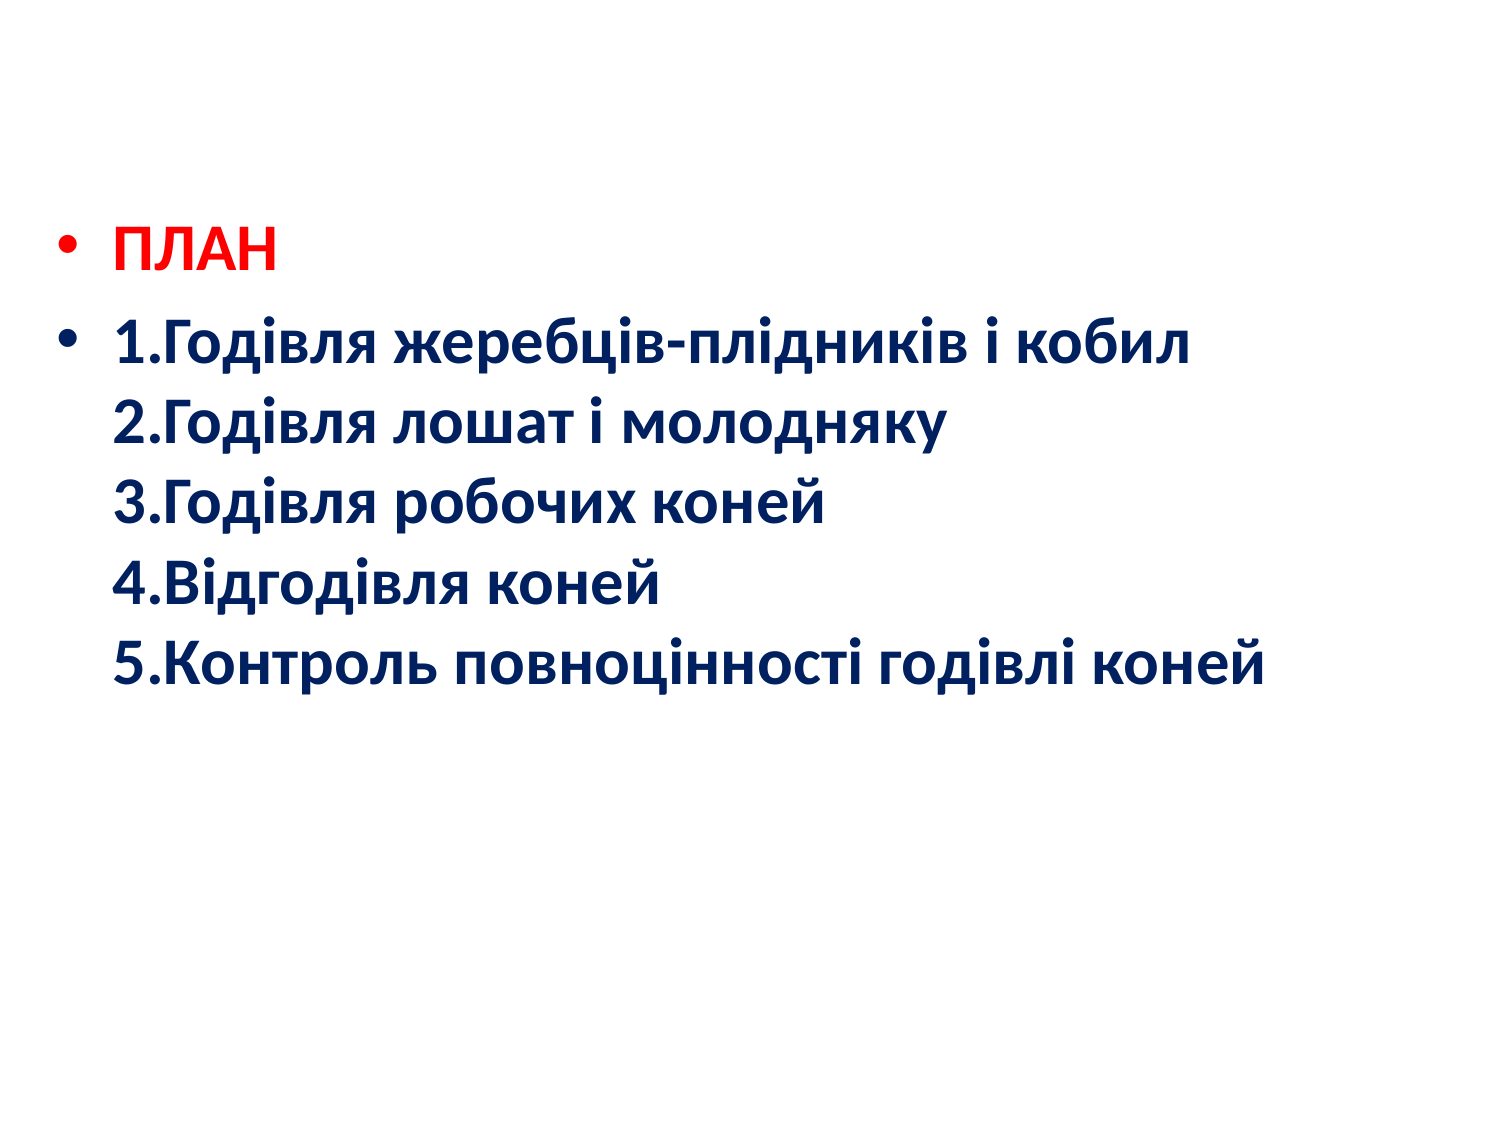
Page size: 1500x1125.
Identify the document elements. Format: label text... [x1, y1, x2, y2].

text_box ПЛАН 1.Годівля жеребців-плідників і кобил 2.Годівля лошат і молодняку 3.Годівля робочих коней 4.Відгодівля коней 5.Контроль повноцінності годівлі коней [41, 196, 1500, 925]
